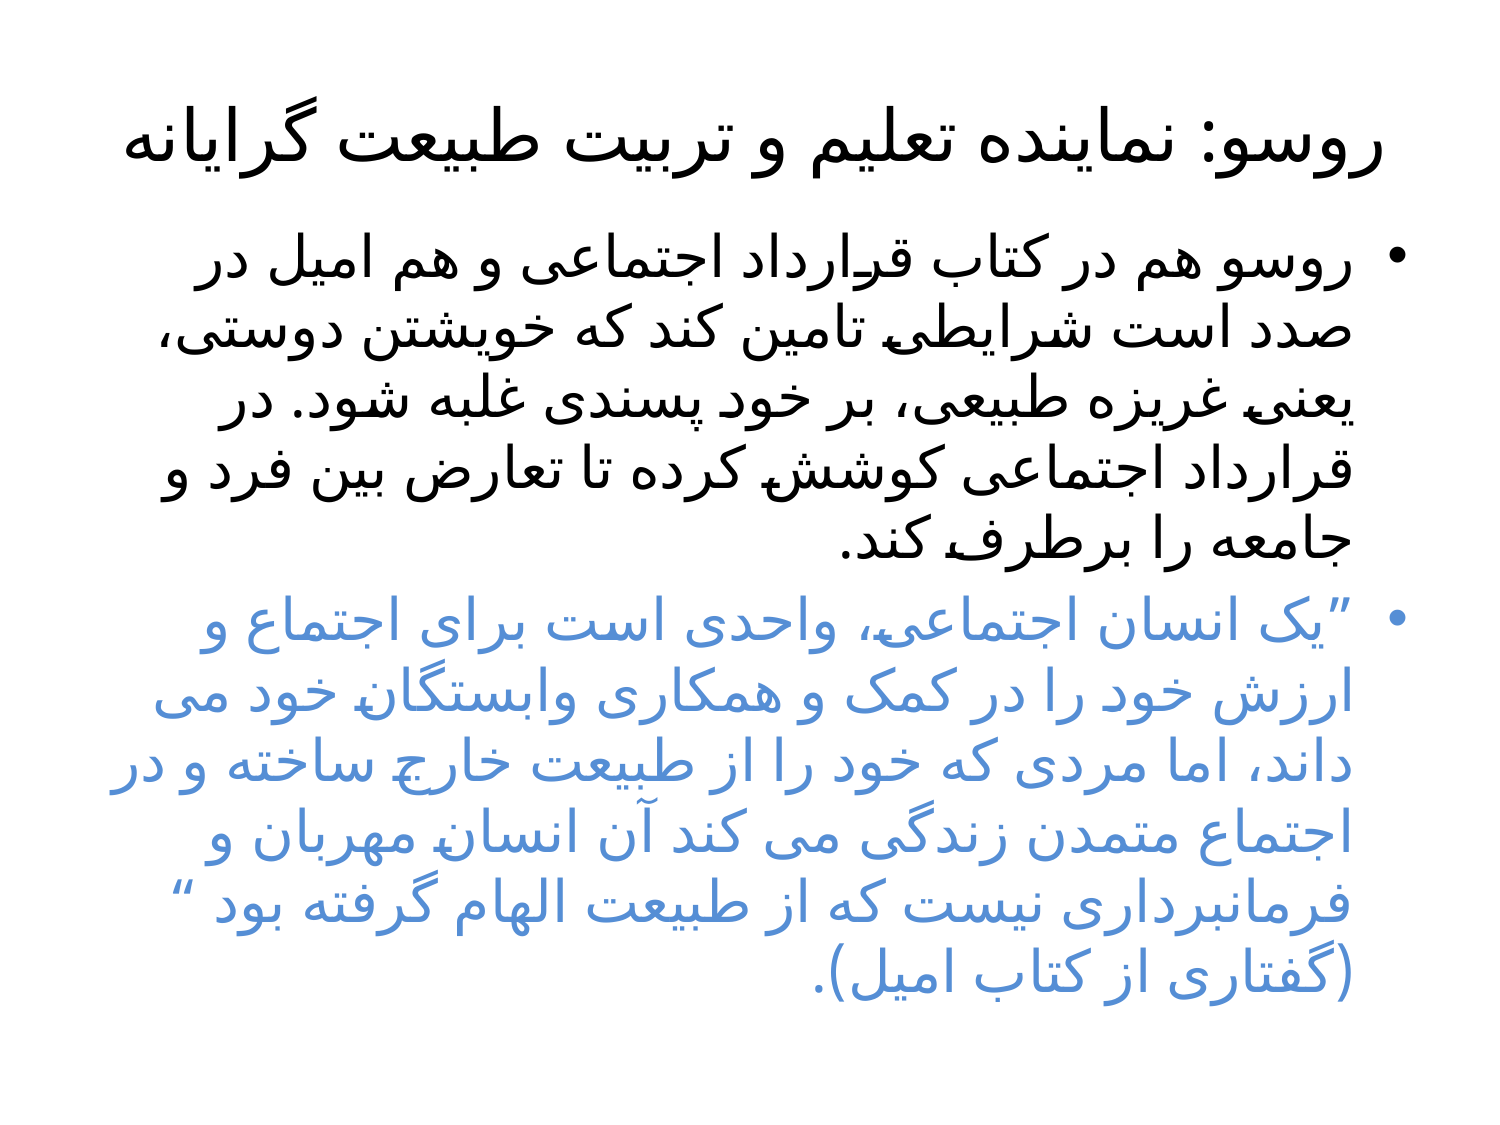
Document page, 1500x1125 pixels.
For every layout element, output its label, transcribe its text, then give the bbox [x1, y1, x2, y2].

title روسو: نماینده تعلیم و تربیت طبیعت گرایانه [70, 46, 1421, 210]
list روسو هم در کتاب قرارداد اجتماعی و هم امیل در صدد است شرایطی تامین کند که خویشتن دوستی، یعنی غریزه طبیعی، بر خود پسندی غلبه شود. در قرارداد اجتماعی کوشش کرده تا تعارض بین فرد و جامعه را برطرف کند. ”یک انسان اجتماعی، واحدی است برای اجتماع و ارزش خود را در کمک و همکاری وابستگان خود می داند، اما مردی که خود را از طبیعت خارج ساخته و در اجتماع متمدن زندگی می کند آن انسان مهربان و فرمانبرداری نیست که از طبیعت الهام گرفته بود “ (گفتاری از کتاب امیل). [70, 210, 1421, 1012]
